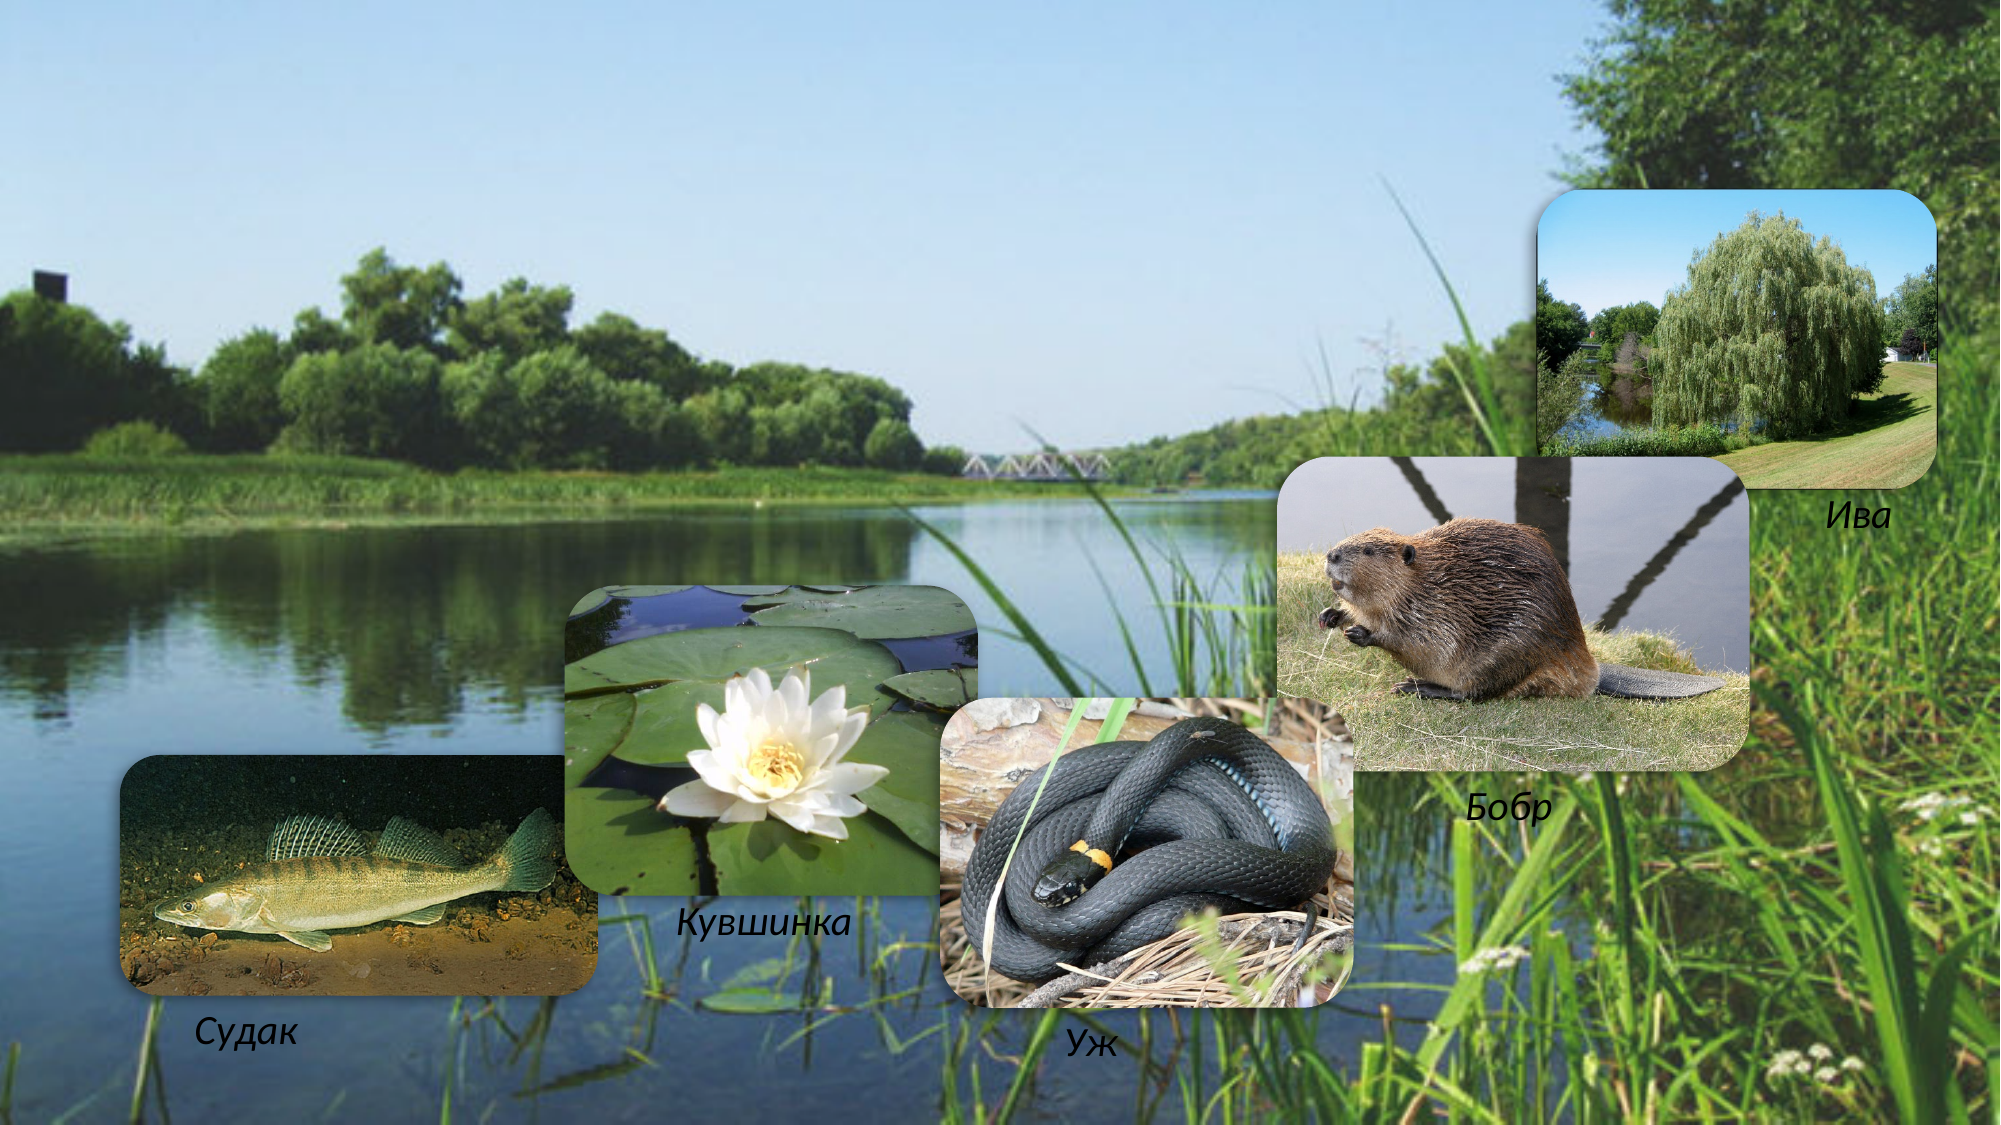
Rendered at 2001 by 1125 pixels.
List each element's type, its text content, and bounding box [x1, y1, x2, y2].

text_box Ива [1809, 490, 1926, 545]
text_box Кувшинка [660, 896, 878, 951]
picture [119, 188, 1938, 1008]
text_box Уж [1049, 1008, 1147, 1073]
text_box Судак [179, 996, 320, 1061]
text_box Бобр [1450, 772, 1577, 837]
